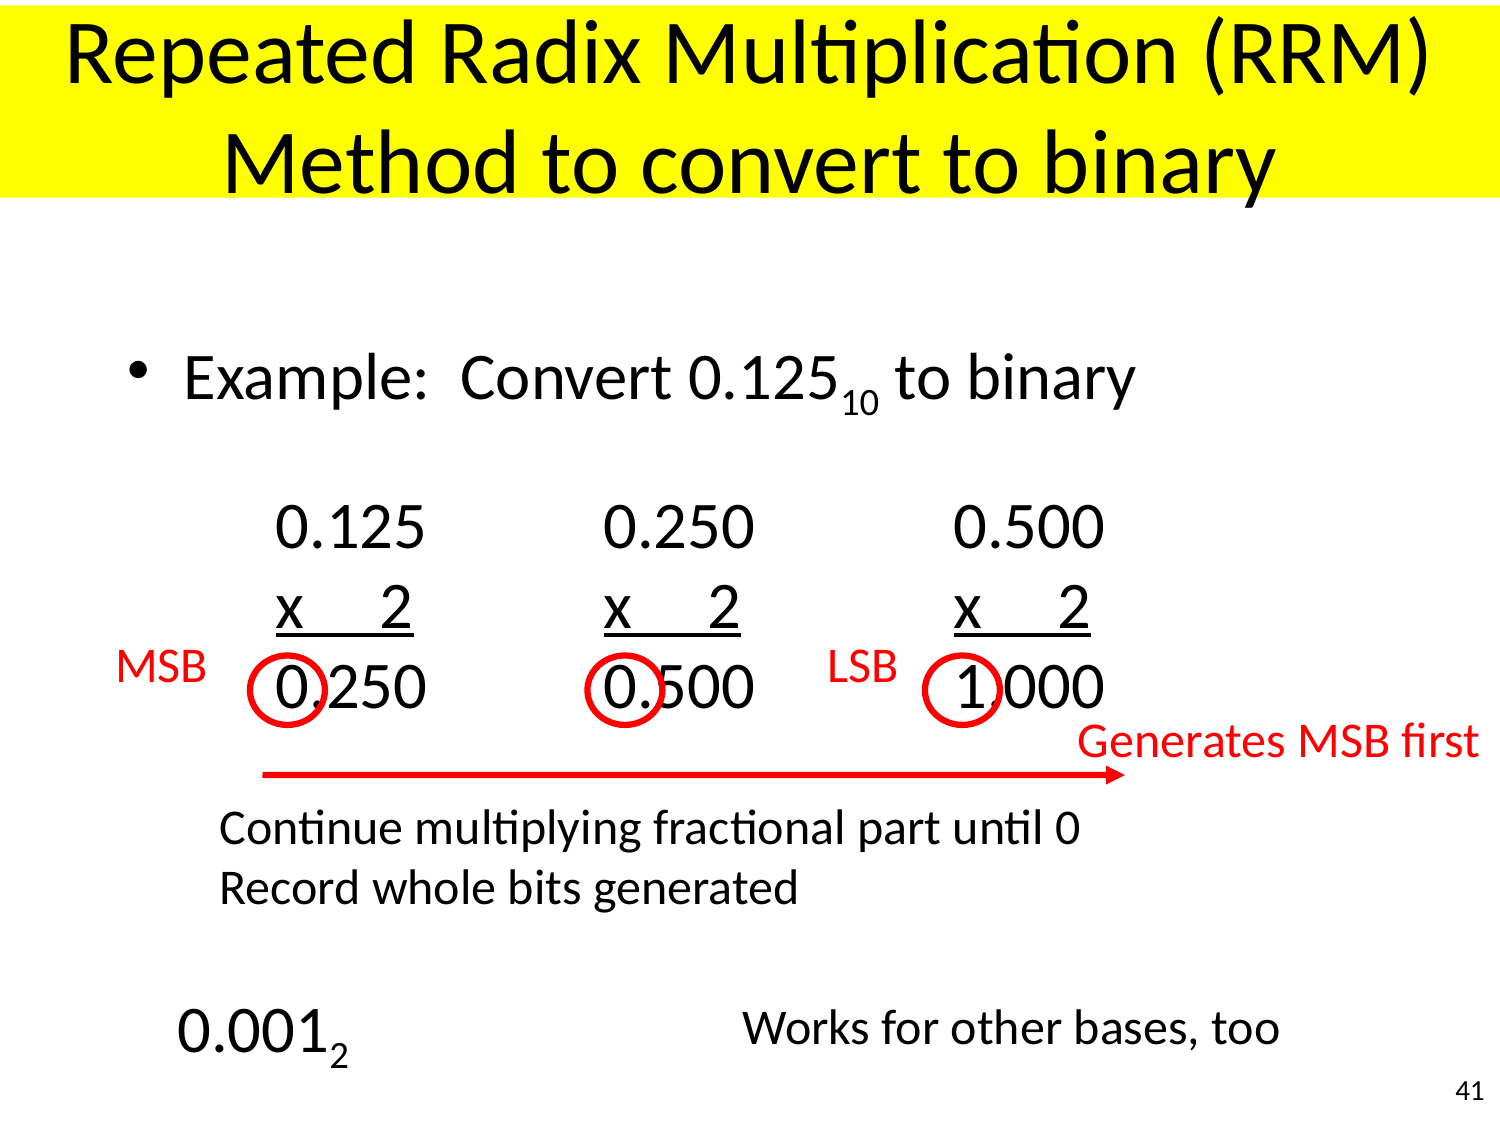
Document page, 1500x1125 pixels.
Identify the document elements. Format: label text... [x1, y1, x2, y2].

text_box LSB [813, 624, 914, 700]
text_box 0.250 x 2 0.500 [588, 474, 771, 730]
text_box [249, 655, 325, 725]
text_box 0.125 x 2 0.250 [261, 474, 443, 730]
text_box [924, 655, 1000, 725]
text_box 0.500 x 2 1.000 [938, 474, 1121, 730]
text_box Continue multiplying fractional part until 0 Record whole bits generated [204, 787, 1096, 923]
list Example: Convert 0.12510 to binary [112, 324, 1388, 1001]
text_box Generates MSB first [1063, 699, 1496, 775]
text_box 0.0012 [162, 978, 364, 1084]
text_box Works for other bases, too [727, 987, 1296, 1063]
title Repeated Radix Multiplication (RRM) Method to convert to binary [0, 5, 1500, 198]
text_box [262, 774, 1126, 782]
slide_number 41 [1187, 1062, 1500, 1125]
text_box MSB [100, 624, 224, 700]
text_box [587, 655, 663, 725]
